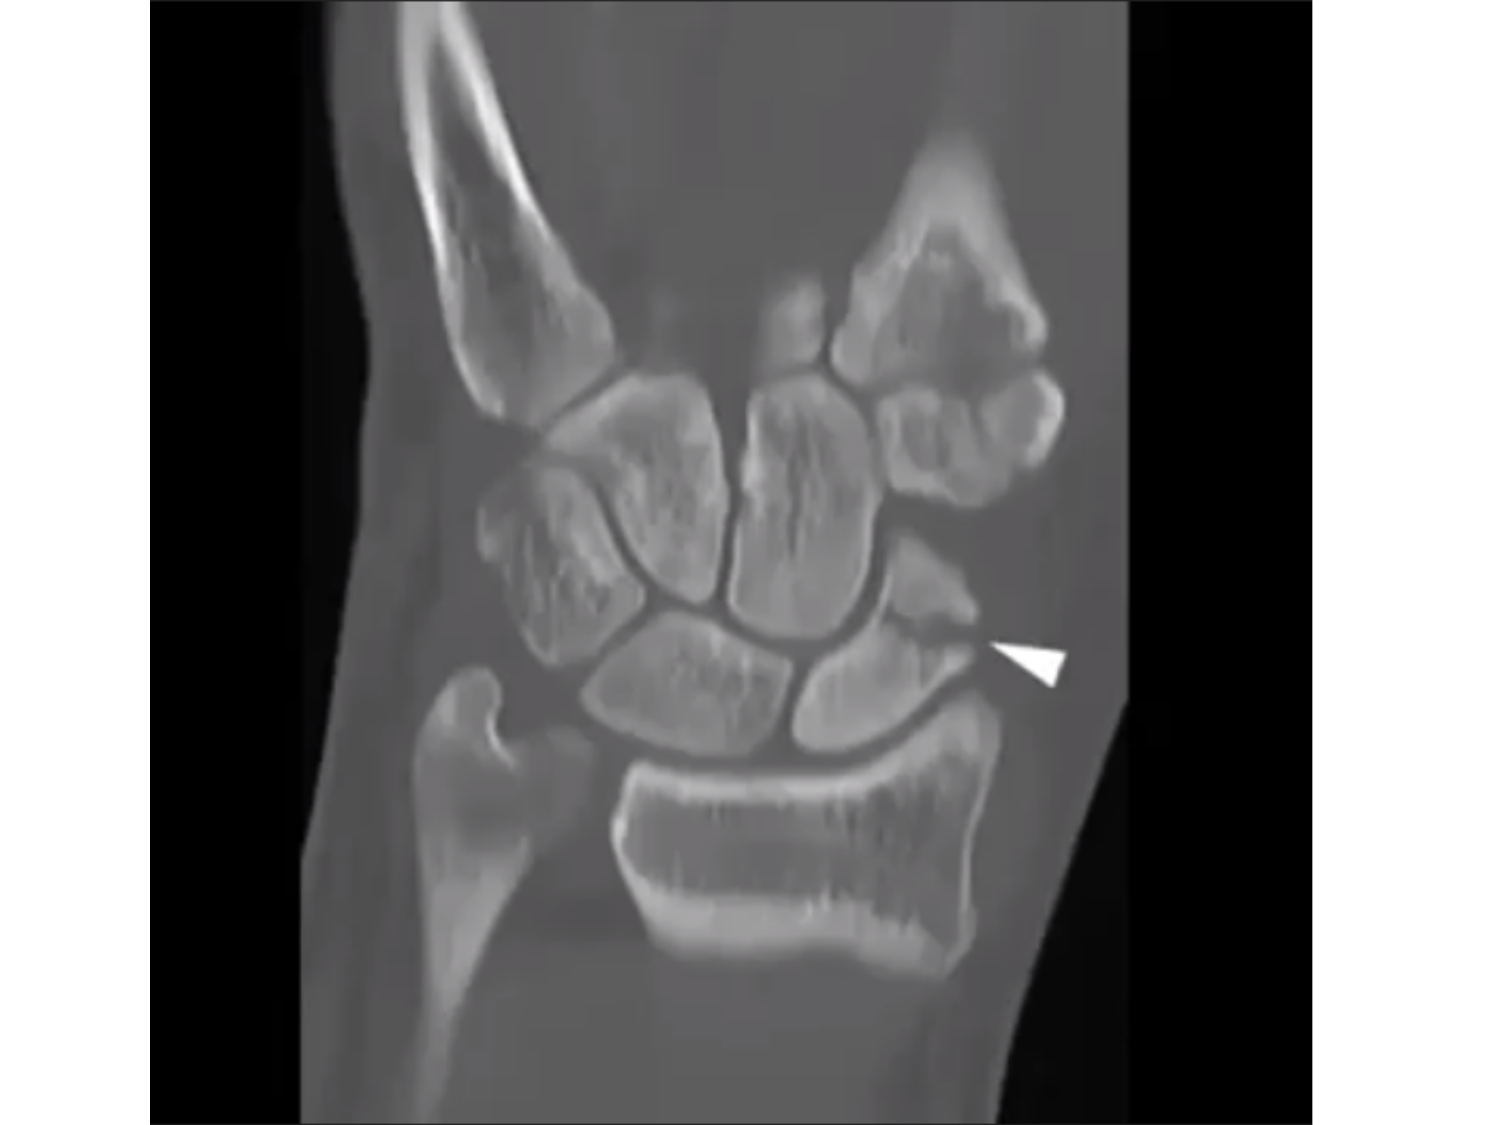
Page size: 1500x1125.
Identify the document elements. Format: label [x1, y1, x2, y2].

picture [149, 0, 1313, 1125]
